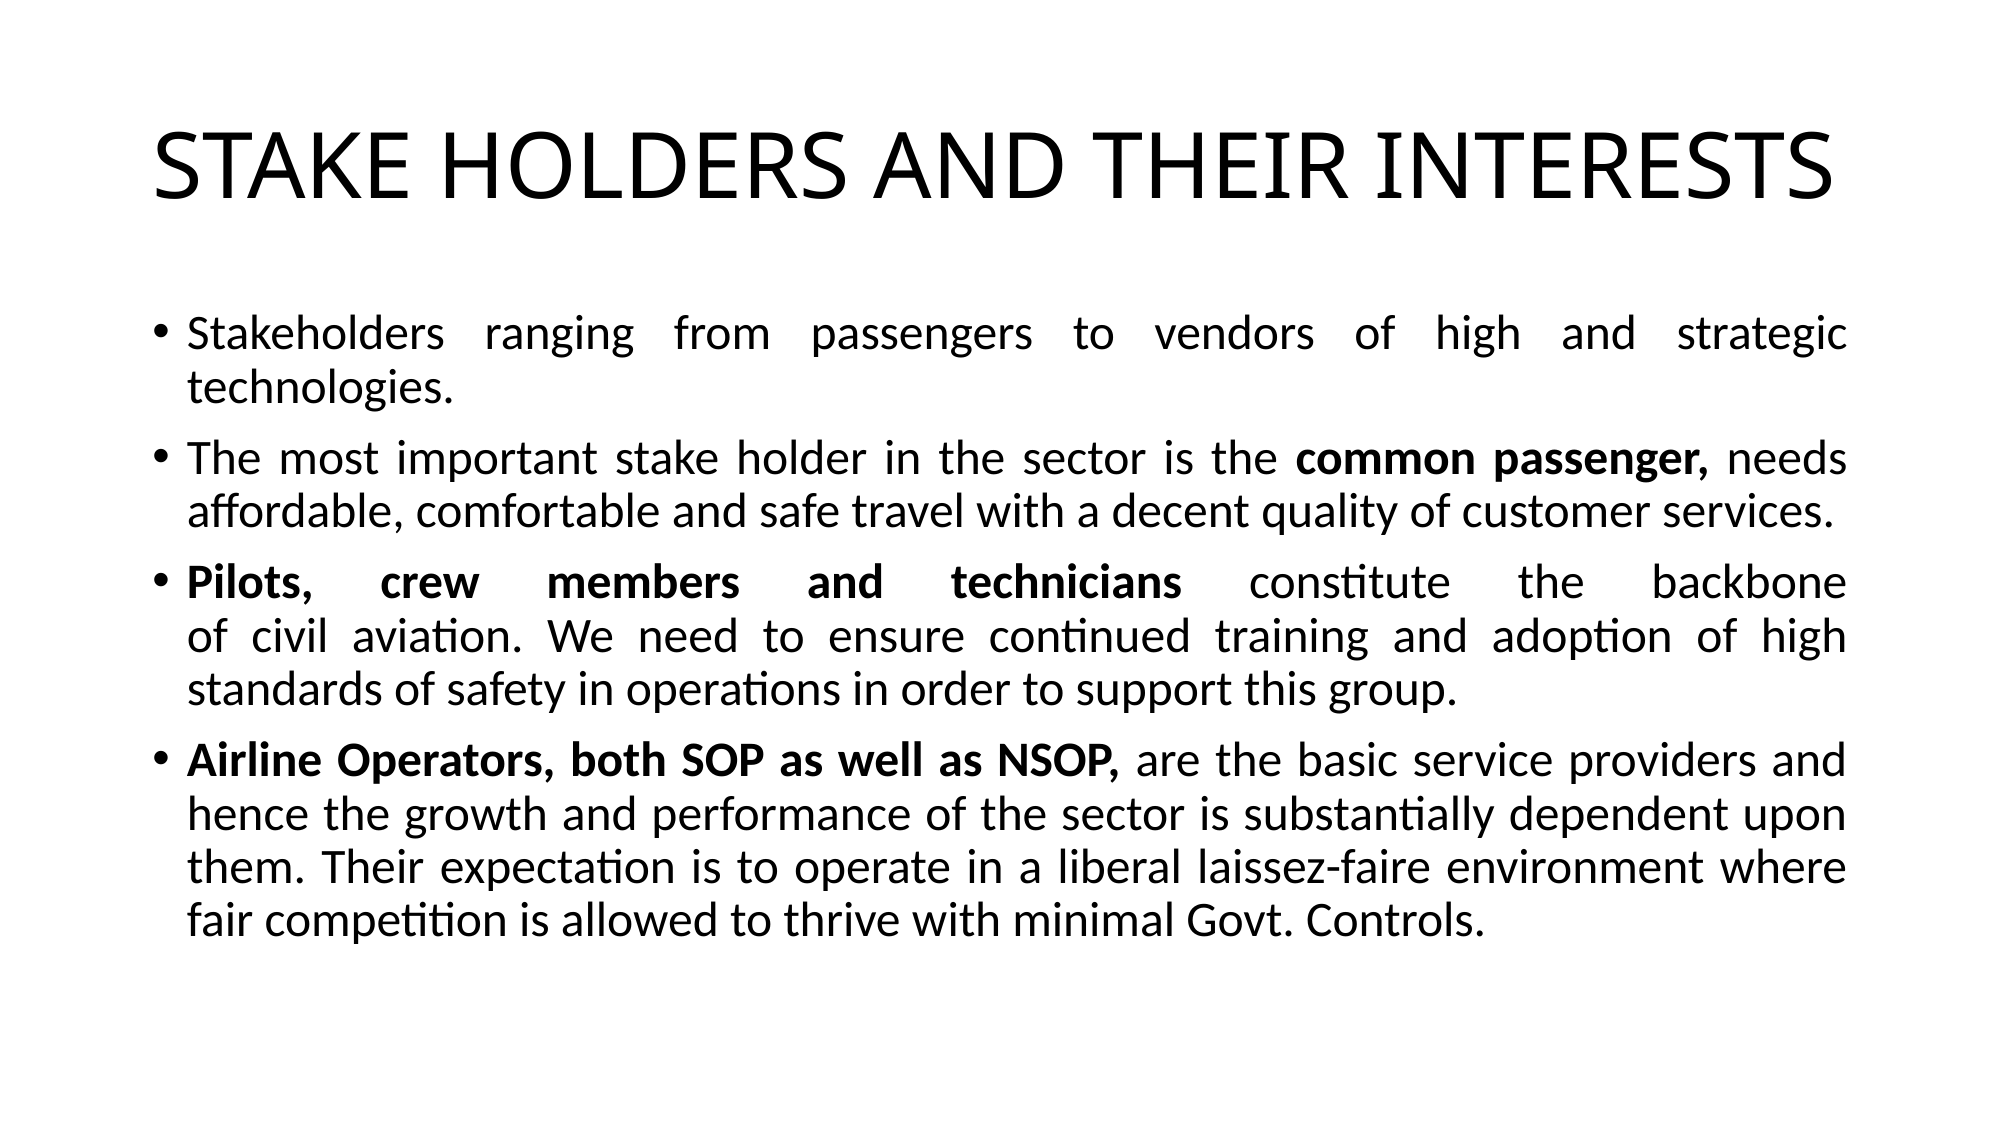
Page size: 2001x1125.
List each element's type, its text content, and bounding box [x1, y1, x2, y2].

title STAKE HOLDERS AND THEIR INTERESTS [137, 59, 1863, 278]
list Stakeholders ranging from passengers to vendors of high and strategic technologies. The most important stake holder in the sector is the common passenger, needs affordable, comfortable and safe travel with a decent quality of customer services. Pilots, crew members and technicians constitute the backbone of civil aviation. We need to ensure continued training and adoption of high standards of safety in operations in order to support this group. Airline Operators, both SOP as well as NSOP, are the basic service providers and hence the growth and performance of the sector is substantially dependent upon them. Their expectation is to operate in a liberal laissez-faire environment where fair competition is allowed to thrive with minimal Govt. Controls. [137, 299, 1863, 1014]
